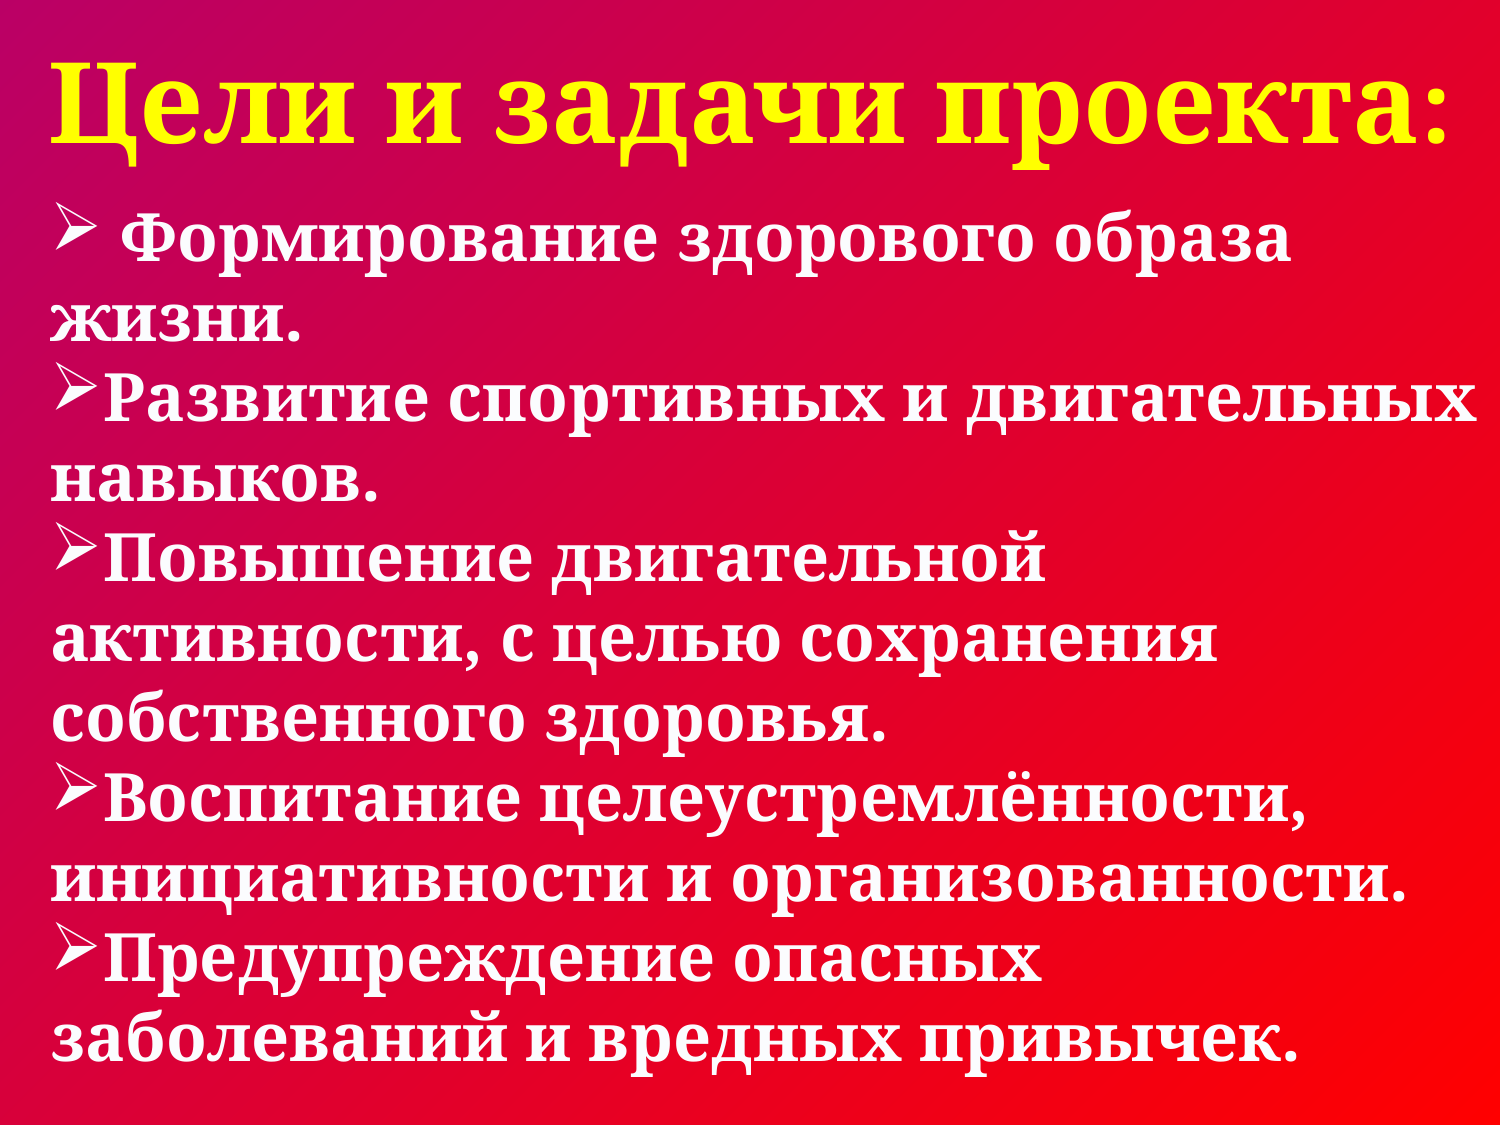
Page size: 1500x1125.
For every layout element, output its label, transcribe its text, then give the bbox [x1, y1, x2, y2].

text_box Формирование здорового образа жизни. Развитие спортивных и двигательных навыков. Повышение двигательной активности, с целью сохранения собственного здоровья. Воспитание целеустремлённости, инициативности и организованности. Предупреждение опасных заболеваний и вредных привычек. [35, 187, 1500, 1082]
text_box Цели и задачи проекта: [0, 23, 1500, 174]
